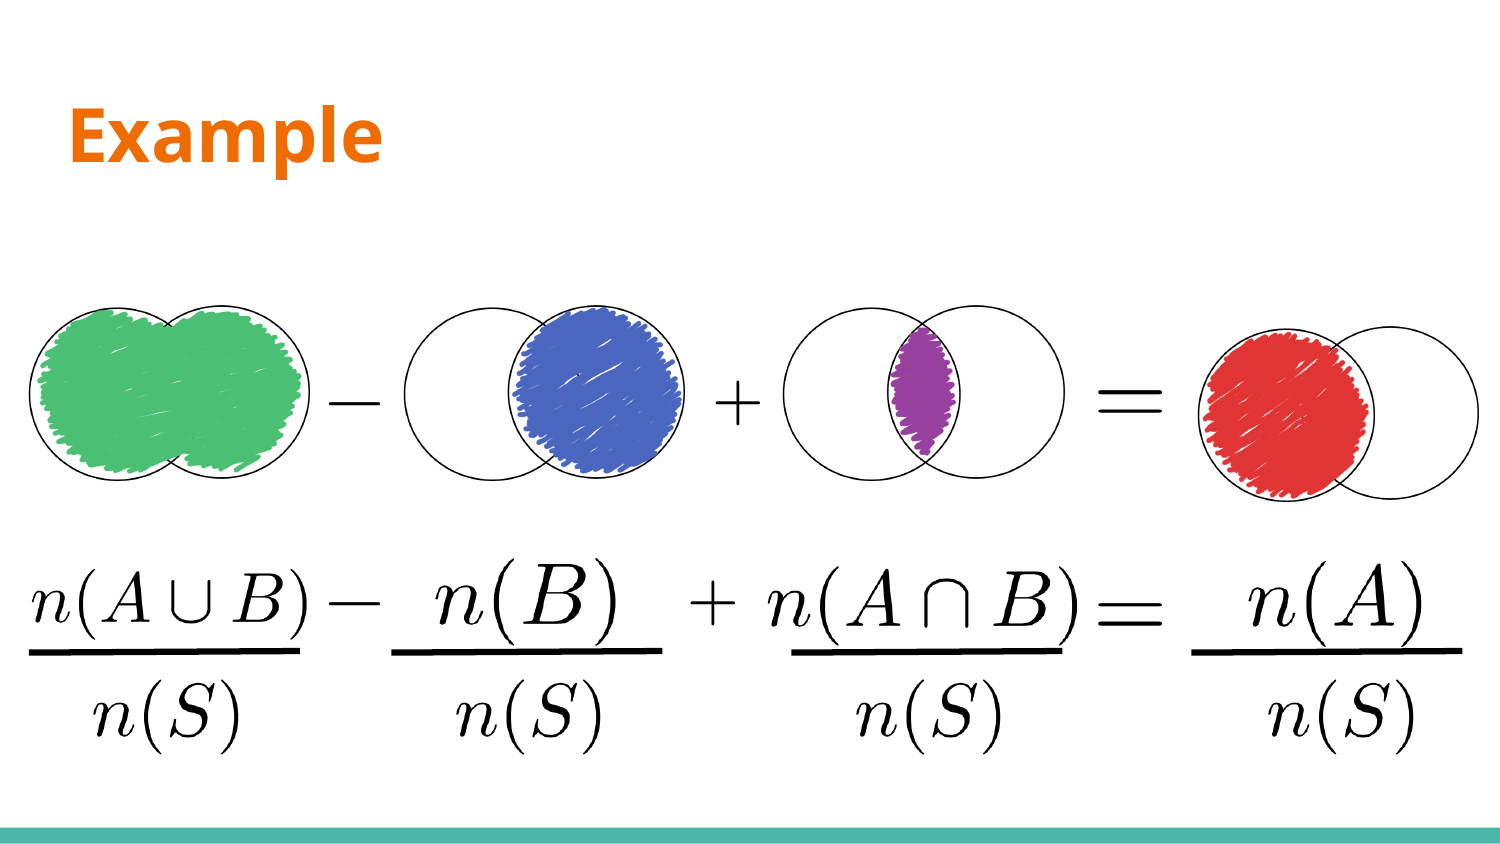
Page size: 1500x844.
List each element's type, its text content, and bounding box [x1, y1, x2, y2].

picture [81, 666, 248, 771]
title Example [51, 72, 1449, 189]
picture [1191, 319, 1489, 515]
picture [1228, 653, 1431, 657]
picture [843, 666, 1010, 771]
picture [22, 298, 396, 494]
picture [443, 666, 610, 771]
picture [1228, 552, 1431, 650]
picture [699, 373, 776, 437]
picture [777, 298, 1074, 494]
picture [1256, 666, 1423, 771]
picture [673, 553, 1180, 657]
picture [22, 553, 396, 657]
picture [414, 551, 629, 650]
picture [397, 298, 695, 494]
picture [1079, 372, 1180, 436]
